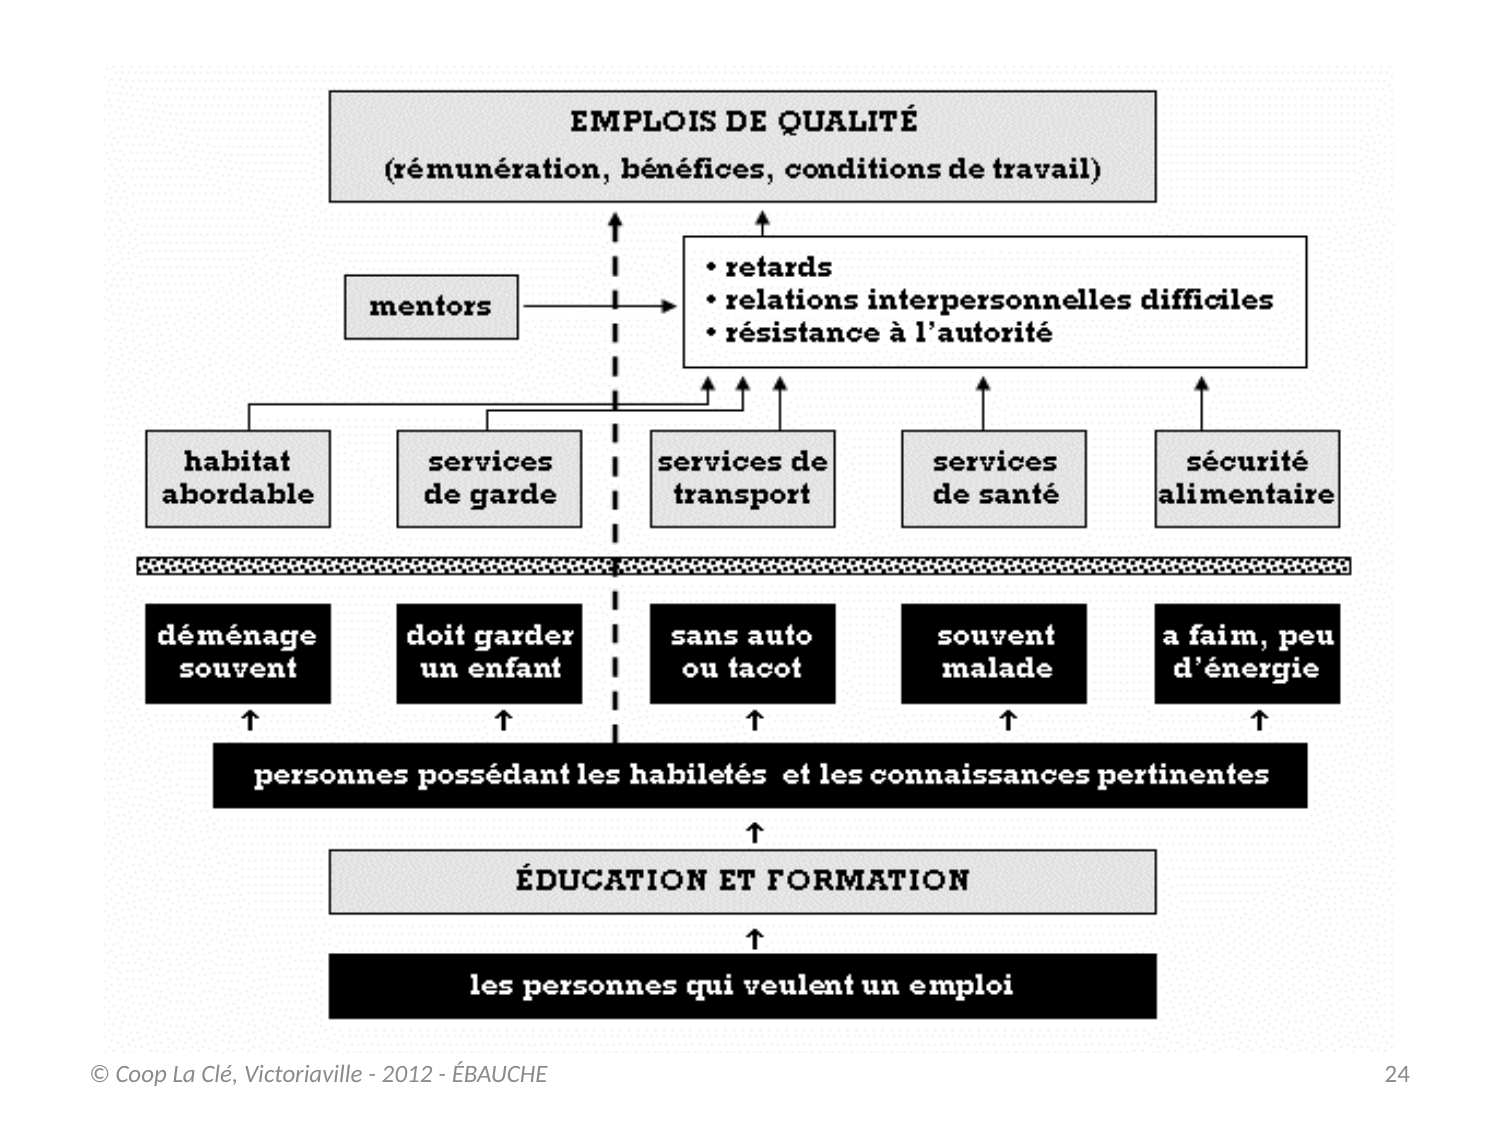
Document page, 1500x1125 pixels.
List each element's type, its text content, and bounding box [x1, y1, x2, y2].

footer © Coop La Clé, Victoriaville - 2012 - ÉBAUCHE [74, 1042, 1019, 1103]
slide_number 24 [1074, 1042, 1425, 1103]
picture [100, 54, 1400, 1053]
